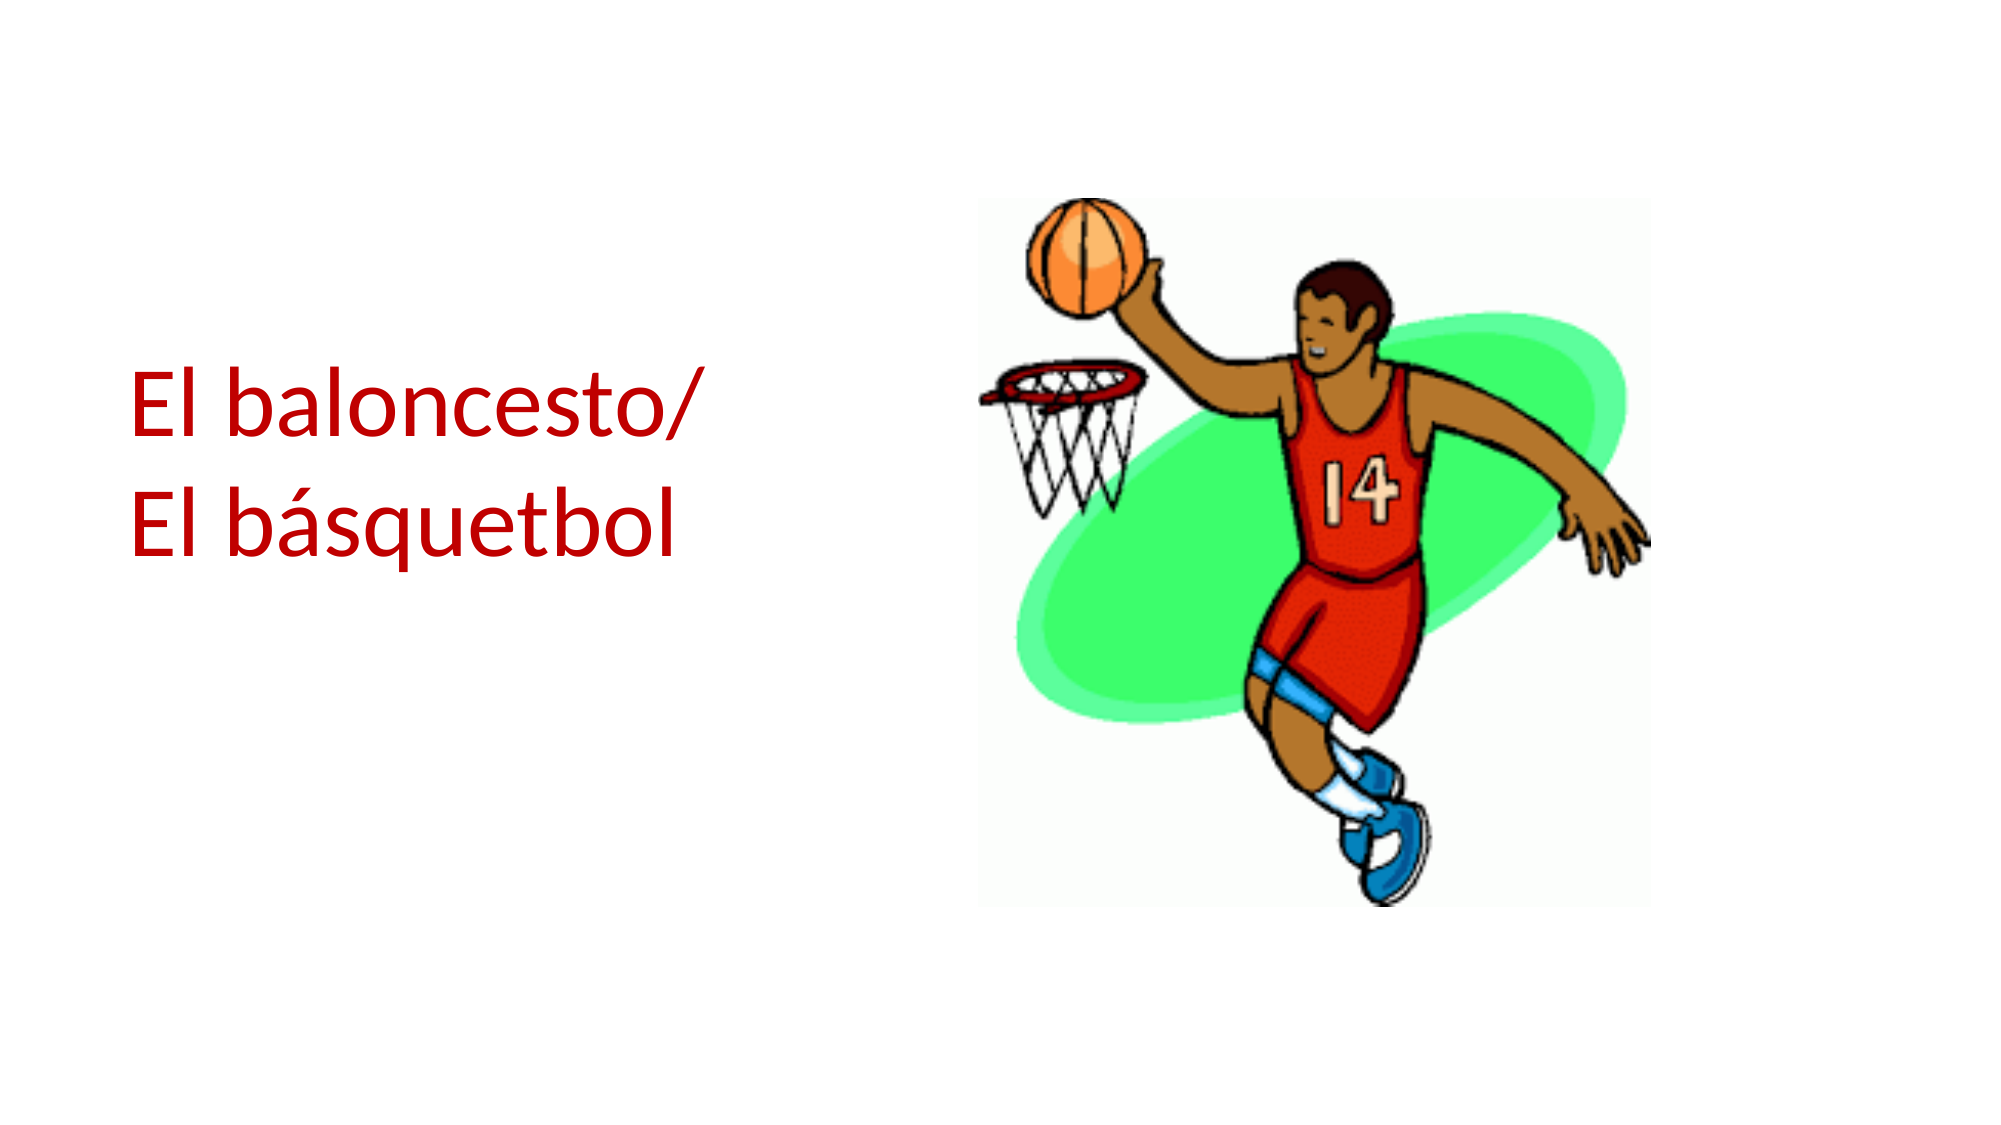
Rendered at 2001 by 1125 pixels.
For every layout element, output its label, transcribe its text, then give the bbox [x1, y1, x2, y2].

picture [978, 198, 1651, 907]
text_box El baloncesto/ El básquetbol [114, 329, 896, 584]
